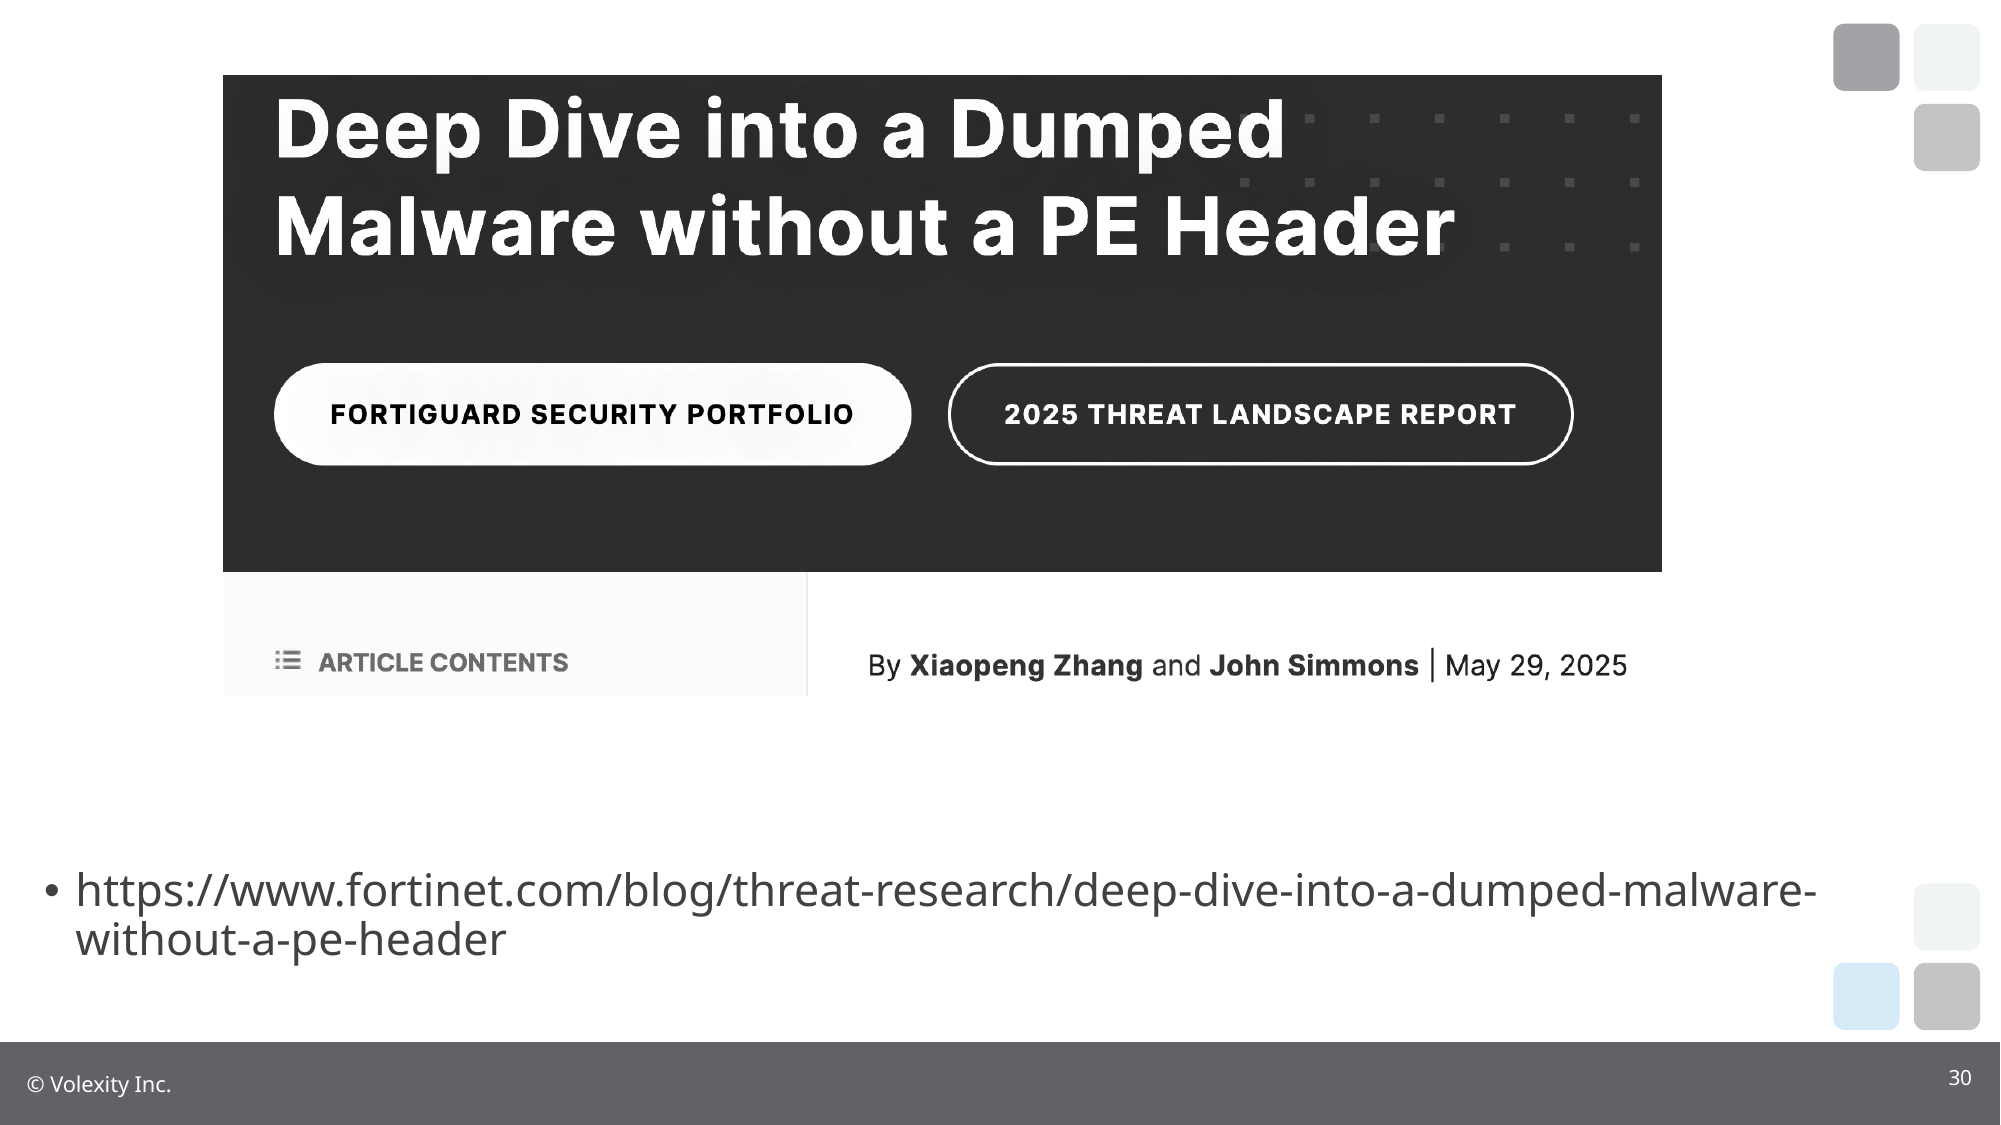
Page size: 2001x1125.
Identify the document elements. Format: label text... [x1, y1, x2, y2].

picture [223, 75, 1662, 696]
list https://www.fortinet.com/blog/threat-research/deep-dive-into-a-dumped-malware-without-a-pe-header [29, 860, 1947, 973]
slide_number 30 [1776, 1049, 1988, 1109]
